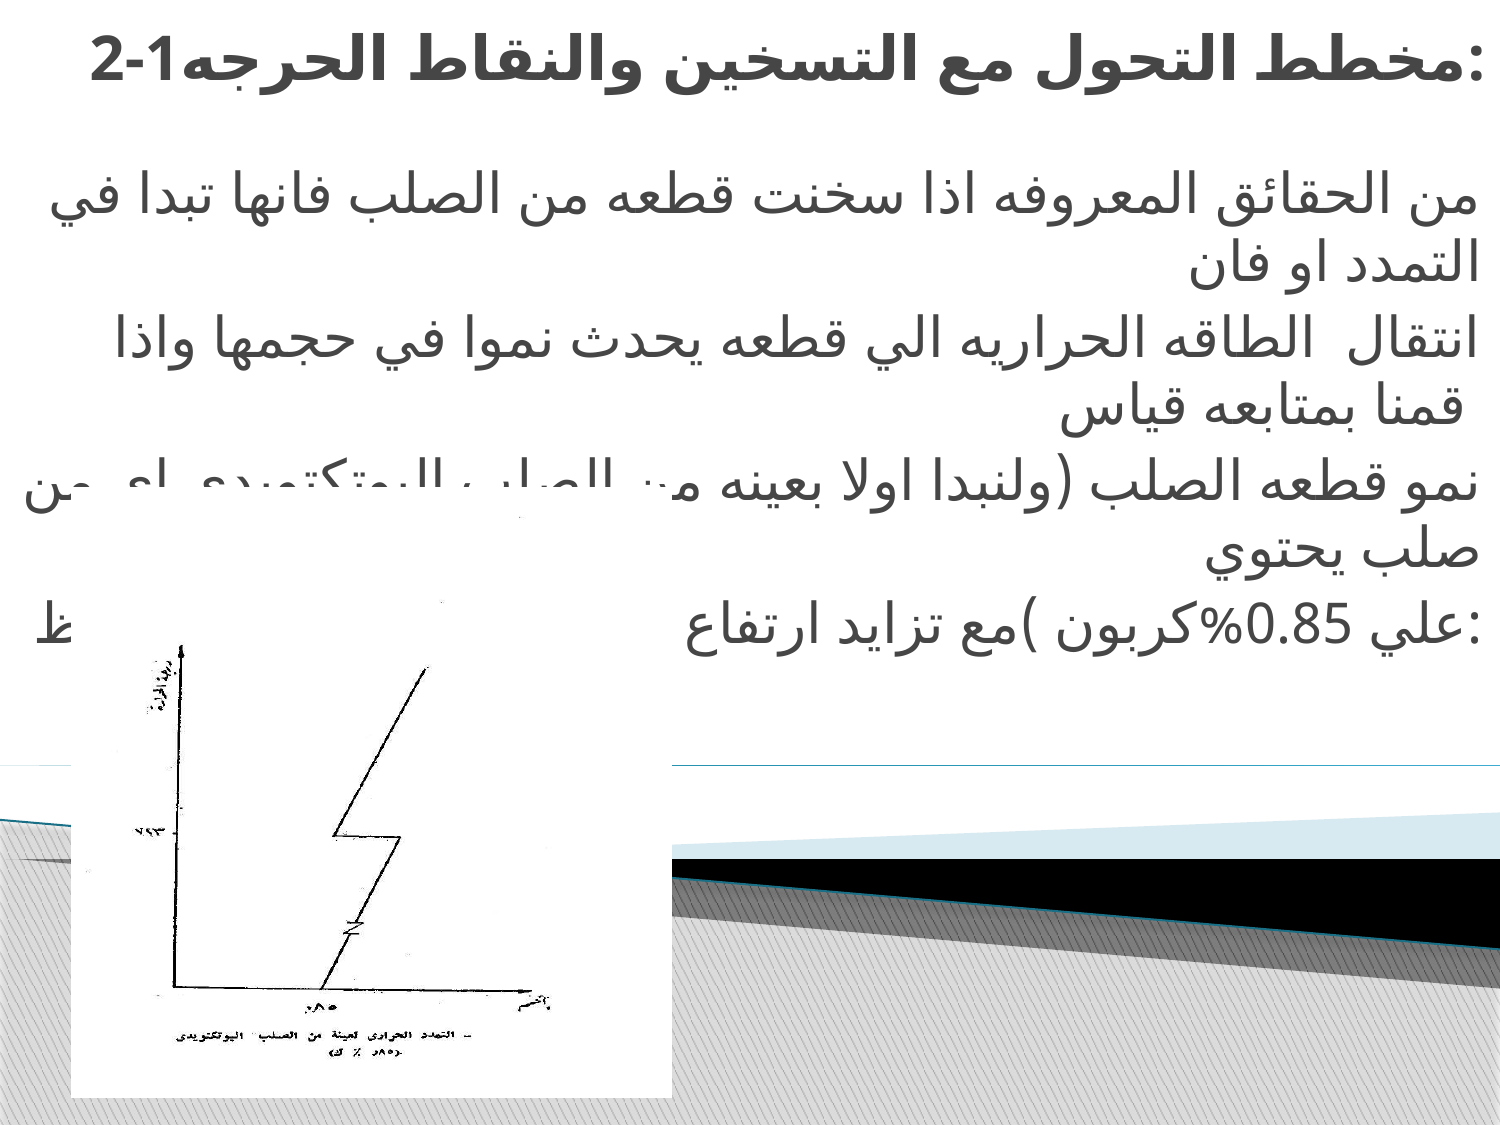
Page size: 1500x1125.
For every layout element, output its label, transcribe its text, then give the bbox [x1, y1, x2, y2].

title 2-1مخطط التحول مع التسخين والنقاط الحرجه: [69, 0, 1500, 149]
picture [71, 487, 672, 1098]
subtitle من الحقائق المعروفه اذا سخنت قطعه من الصلب فانها تبدا في التمدد او فان انتقال الطاقه الحراريه الي قطعه يحدث نموا في حجمها واذا قمنا بمتابعه قياس نمو قطعه الصلب (ولنبدا اولا بعينه من الصلب اليوتكتويدي اي من صلب يحتوي علي 0.85%كربون )مع تزايد ارتفاع درجه الحراره فسوف نلاحظ: [0, 149, 1500, 1125]
